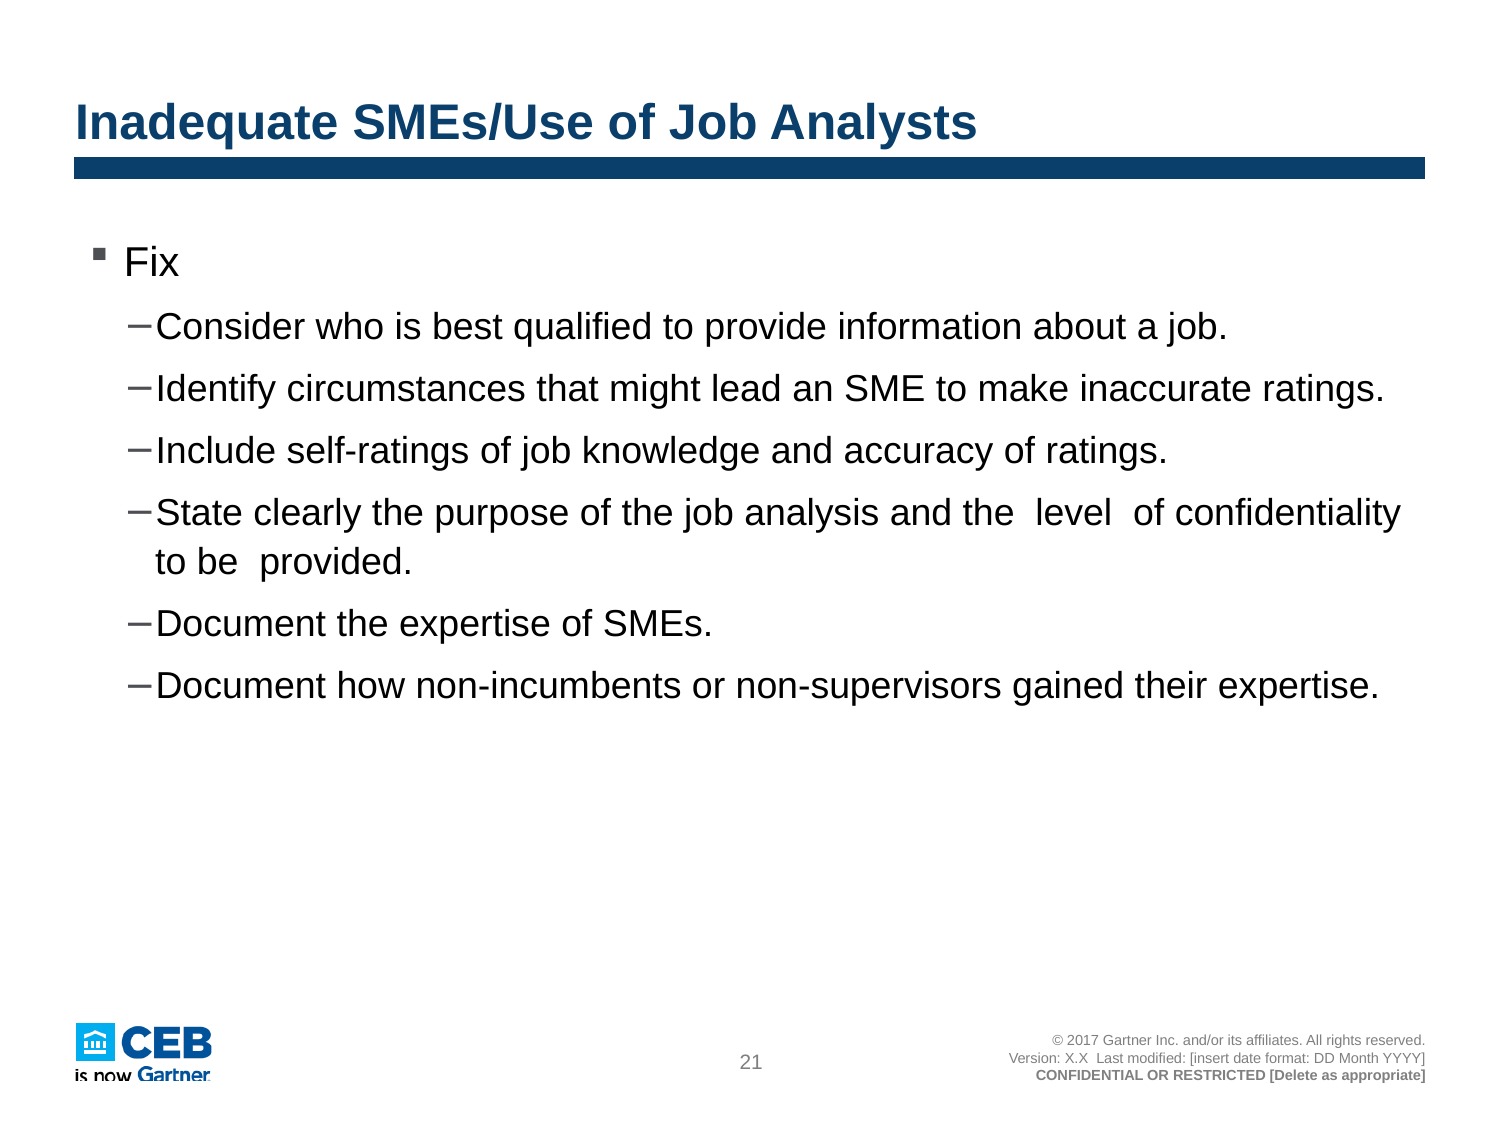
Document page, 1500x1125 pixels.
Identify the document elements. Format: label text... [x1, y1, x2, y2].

title Inadequate SMEs/Use of Job Analysts [75, 59, 1425, 157]
list Fix Consider who is best qualified to provide information about a job. Identify circumstances that might lead an SME to make inaccurate ratings. Include self-ratings of job knowledge and accuracy of ratings. State clearly the purpose of the job analysis and the level of confidentiality to be provided. Document the expertise of SMEs. Document how non-incumbents or non-supervisors gained their expertise. [75, 222, 1423, 1003]
